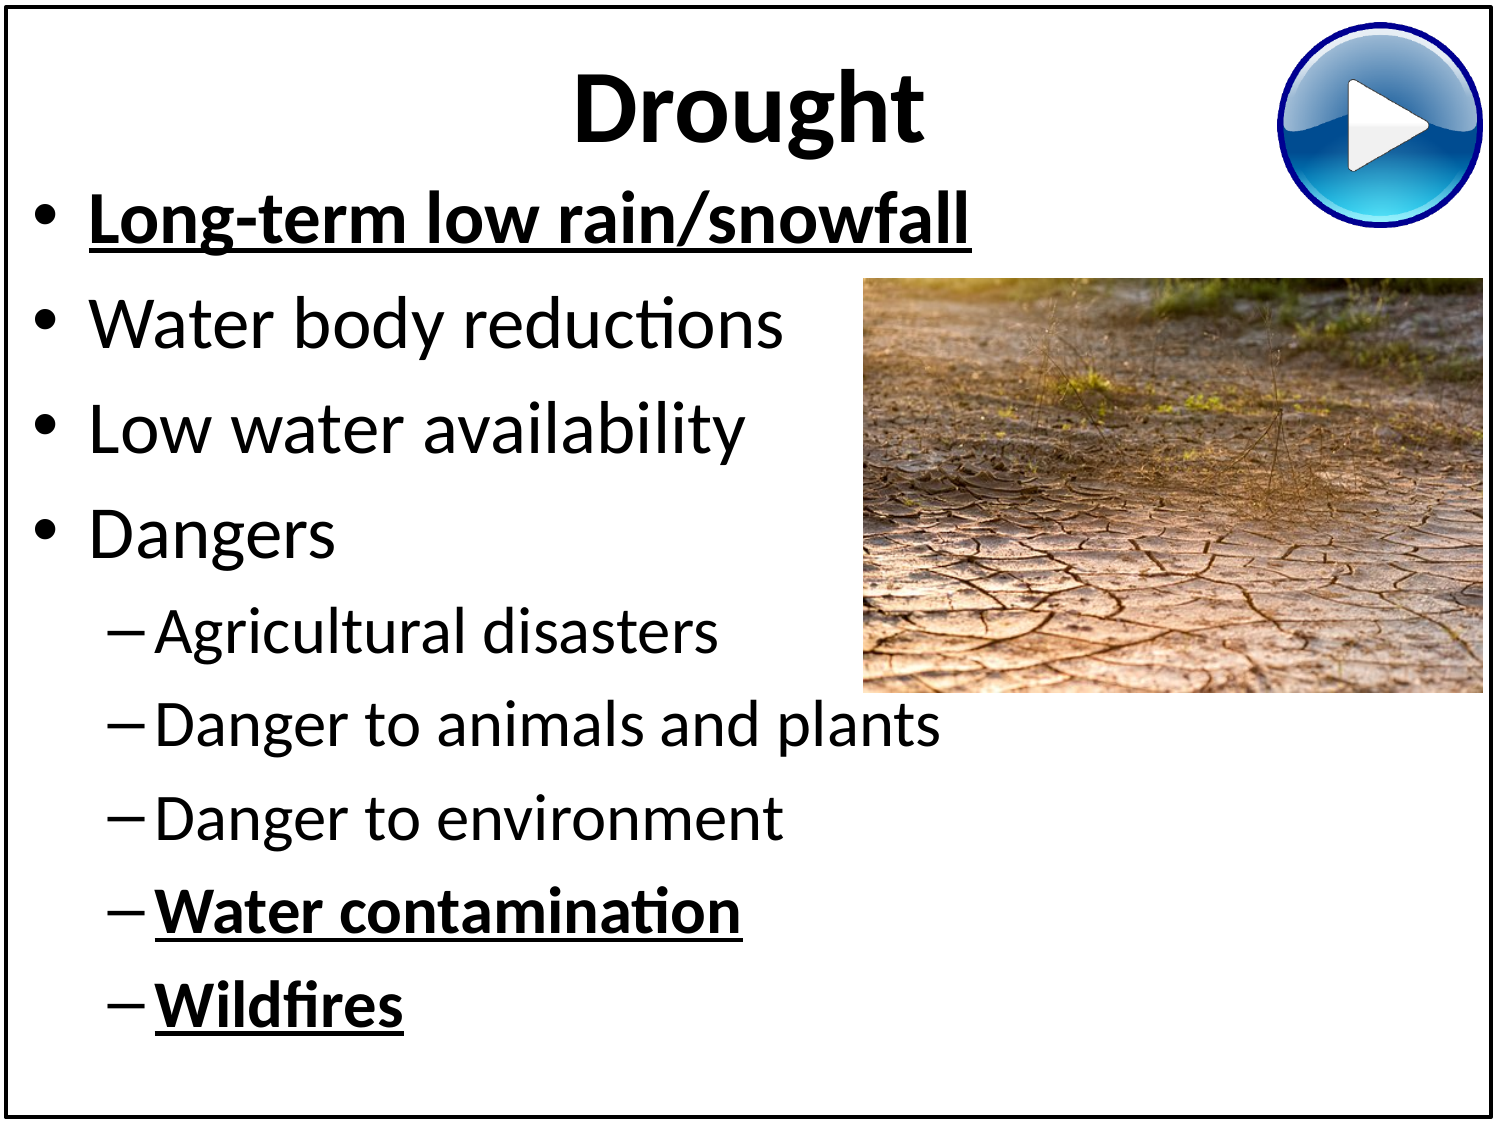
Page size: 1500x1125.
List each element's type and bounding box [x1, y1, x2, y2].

picture [863, 278, 1483, 693]
text_box [4, 5, 1493, 1119]
picture [1276, 22, 1483, 229]
